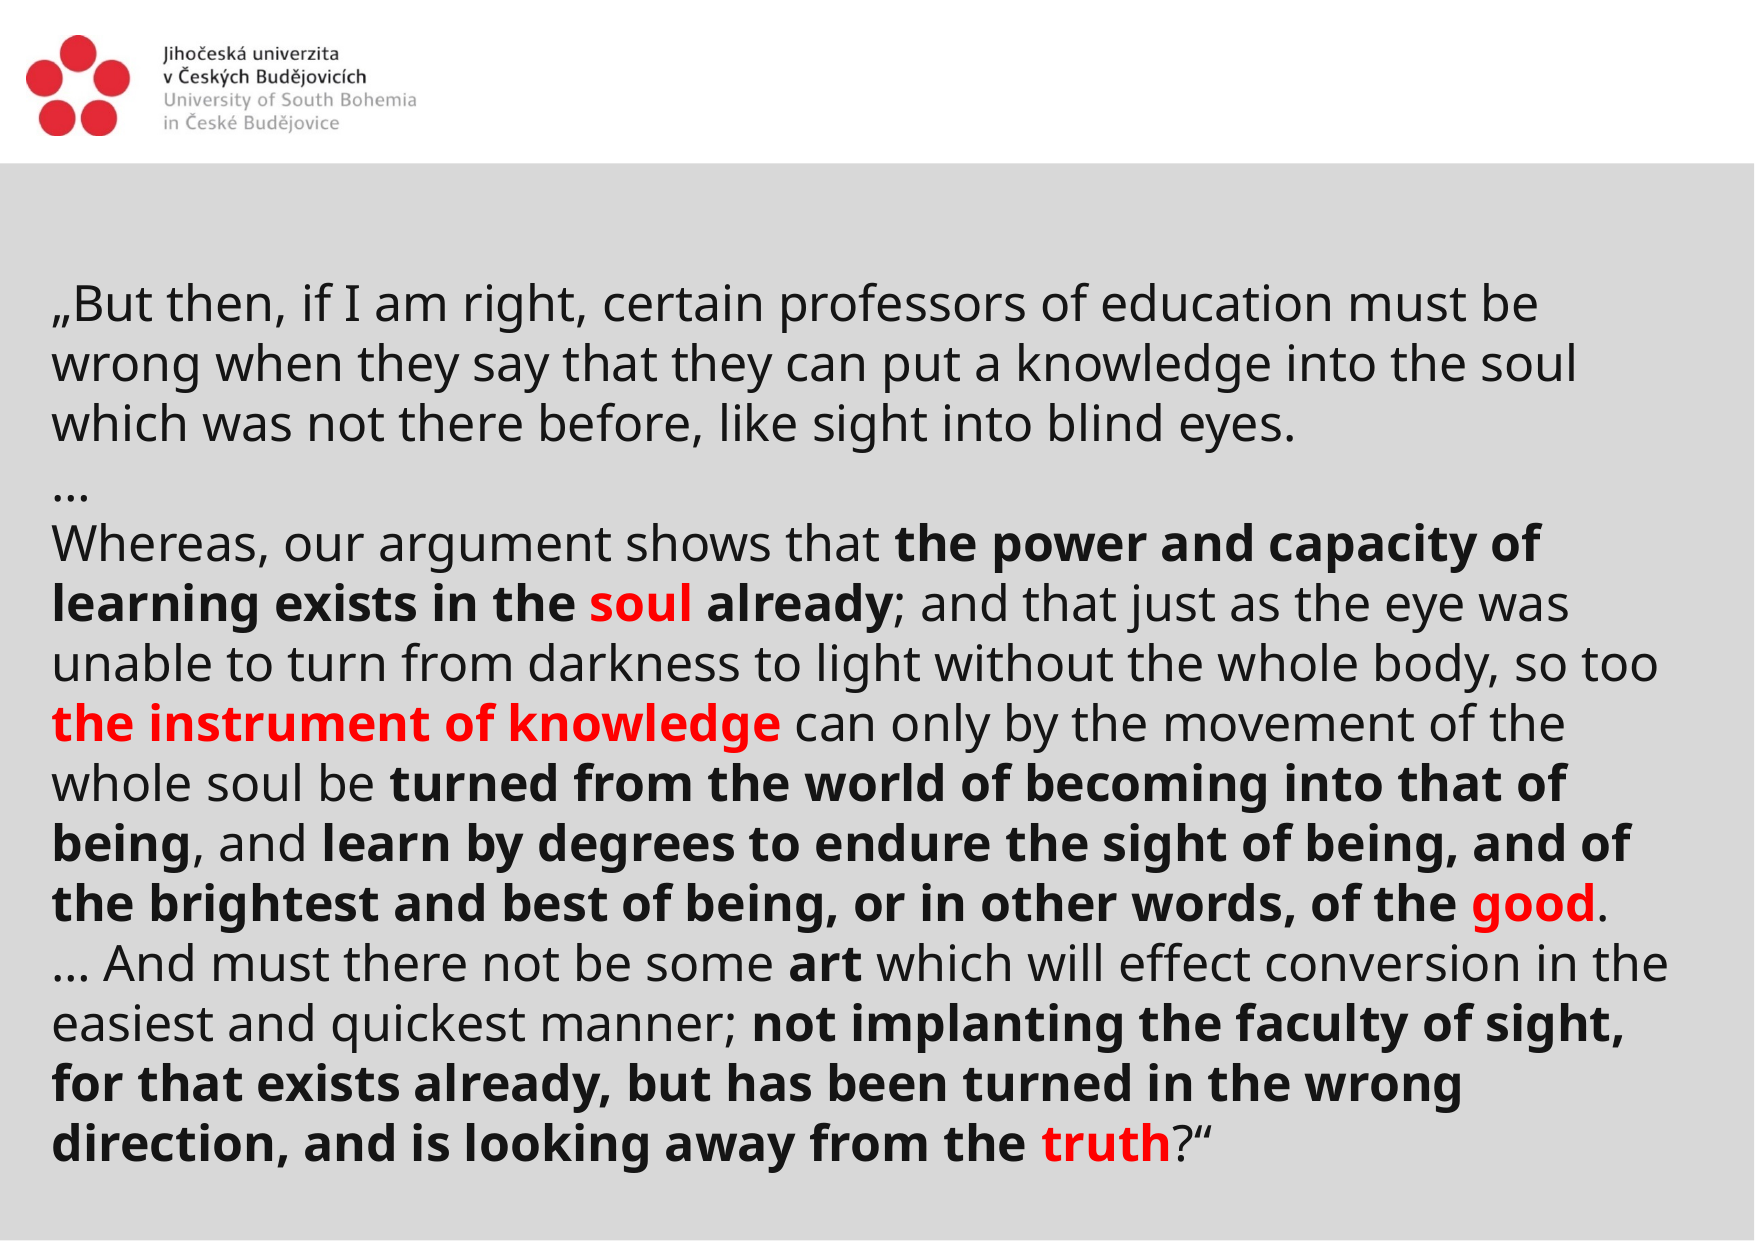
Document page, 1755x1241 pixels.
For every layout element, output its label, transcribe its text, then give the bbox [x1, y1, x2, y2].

text_box „But then, if I am right, certain professors of education must be wrong when they say that they can put a knowledge into the soul which was not there before, like sight into blind eyes. … Whereas, our argument shows that the power and capacity of learning exists in the soul already; and that just as the eye was unable to turn from darkness to light without the whole body, so too the instrument of knowledge can only by the movement of the whole soul be turned from the world of becoming into that of being, and learn by degrees to endure the sight of being, and of the brightest and best of being, or in other words, of the good. … And must there not be some art which will effect conversion in the easiest and quickest manner; not implanting the faculty of sight, for that exists already, but has been turned in the wrong direction, and is looking away from the truth?“ [34, 263, 1720, 1181]
picture [26, 35, 417, 136]
